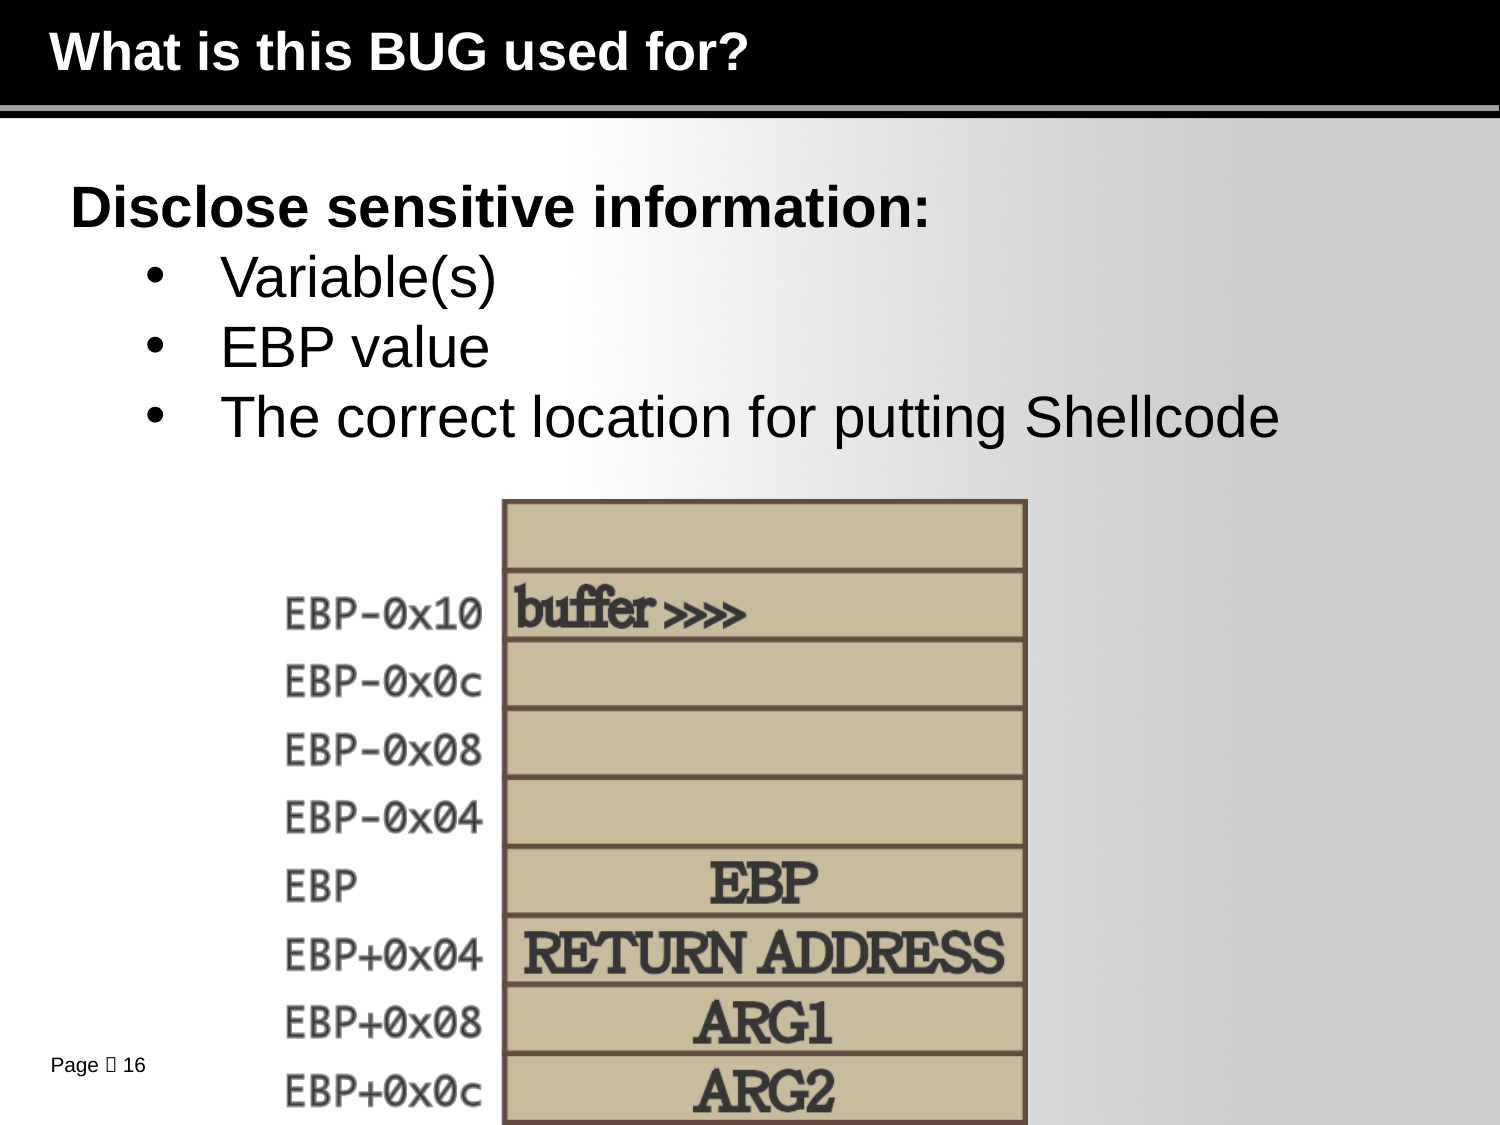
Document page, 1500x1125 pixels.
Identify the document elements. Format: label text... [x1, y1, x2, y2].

text_box Disclose sensitive information: Variable(s) EBP value The correct location for putting Shellcode [55, 162, 1298, 457]
picture [0, 0, 1500, 1125]
title What is this BUG used for? [49, 16, 1447, 123]
